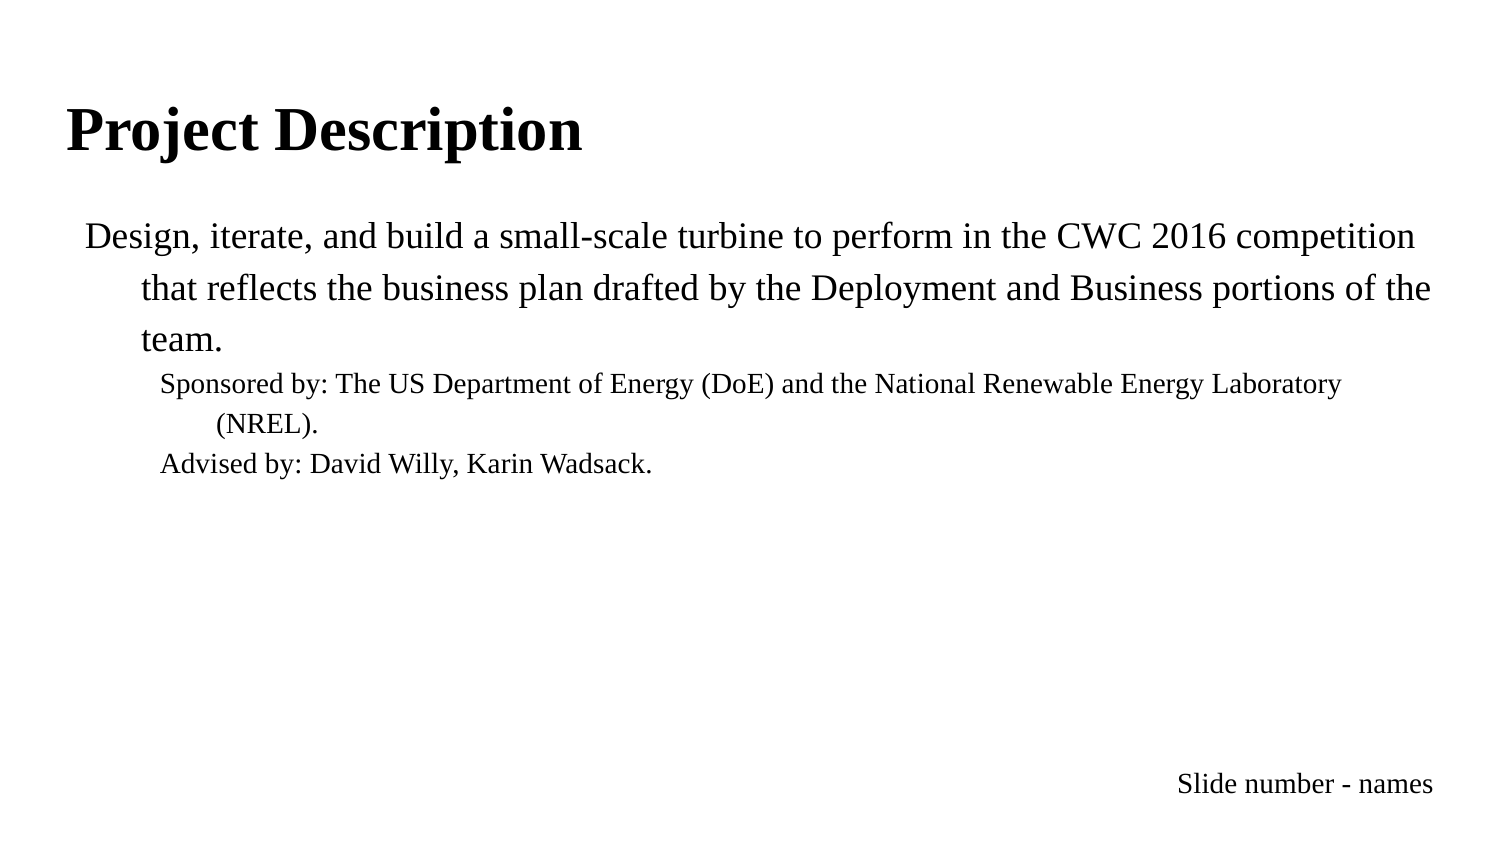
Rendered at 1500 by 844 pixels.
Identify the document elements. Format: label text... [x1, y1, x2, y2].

text_box Slide number - names [1003, 749, 1449, 799]
list Design, iterate, and build a small-scale turbine to perform in the CWC 2016 competition that reflects the business plan drafted by the Deployment and Business portions of the team. Sponsored by: The US Department of Energy (DoE) and the National Renewable Energy Laboratory (NREL). Advised by: David Willy, Karin Wadsack. [51, 189, 1449, 750]
title Project Description [51, 72, 1449, 167]
